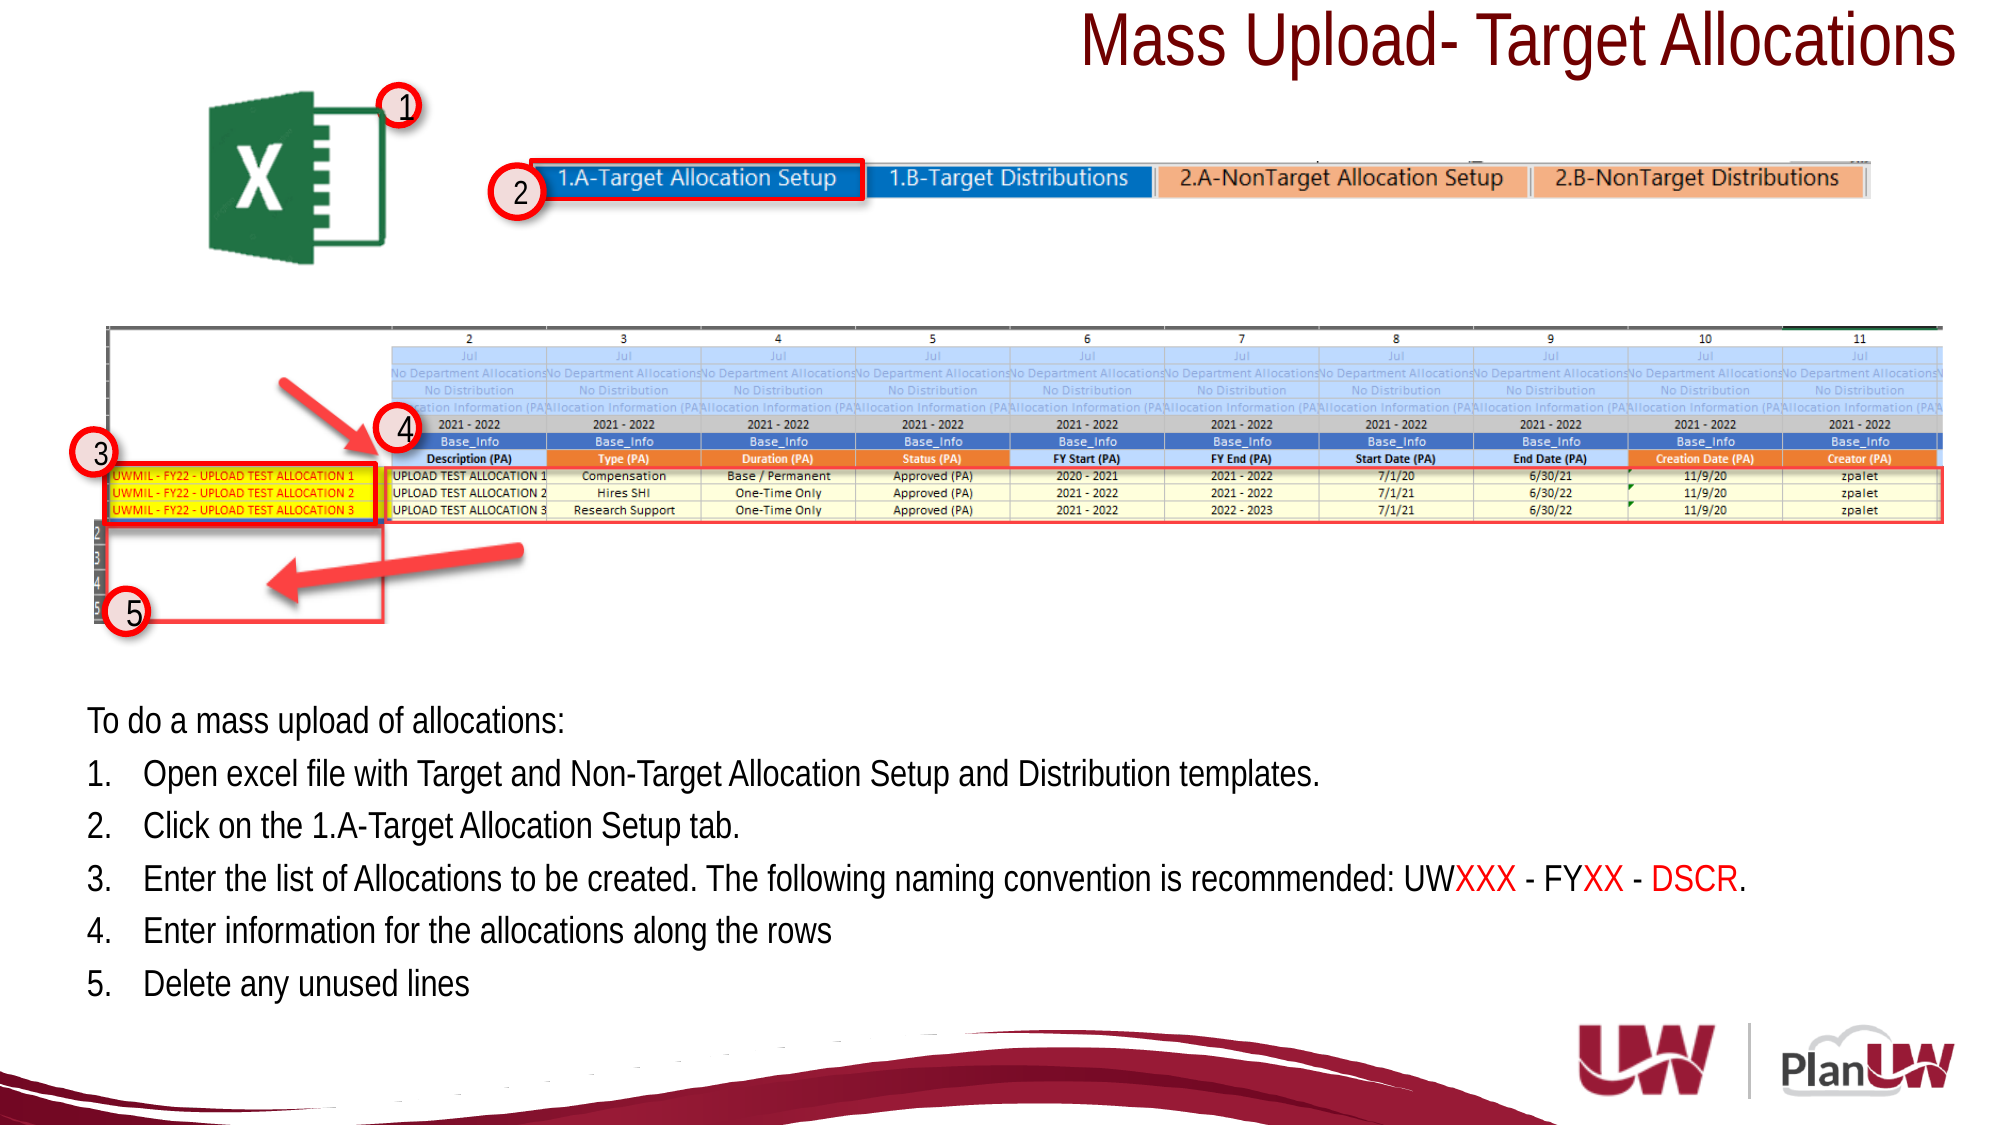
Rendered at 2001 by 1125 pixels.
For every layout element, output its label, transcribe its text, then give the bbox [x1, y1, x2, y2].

picture [525, 161, 1872, 200]
text_box 5 [114, 633, 138, 637]
picture [0, 988, 1723, 1125]
text_box 2 [488, 163, 541, 220]
text_box To do a mass upload of allocations: Open excel file with Target and Non-Target Allocation Setup and Distribution templates. Click on the 1.A-Target Allocation Setup tab. Enter the list of Allocations to be created. The following naming convention is recommended: UWXXX - FYXX - DSCR. Enter information for the allocations along the rows Delete any unused lines [72, 688, 2000, 1012]
text_box Mass Upload- Target Allocations [269, 0, 1974, 81]
picture [1768, 1012, 1961, 1103]
text_box 3 [70, 427, 101, 477]
picture [171, 51, 425, 305]
picture [93, 326, 1945, 625]
